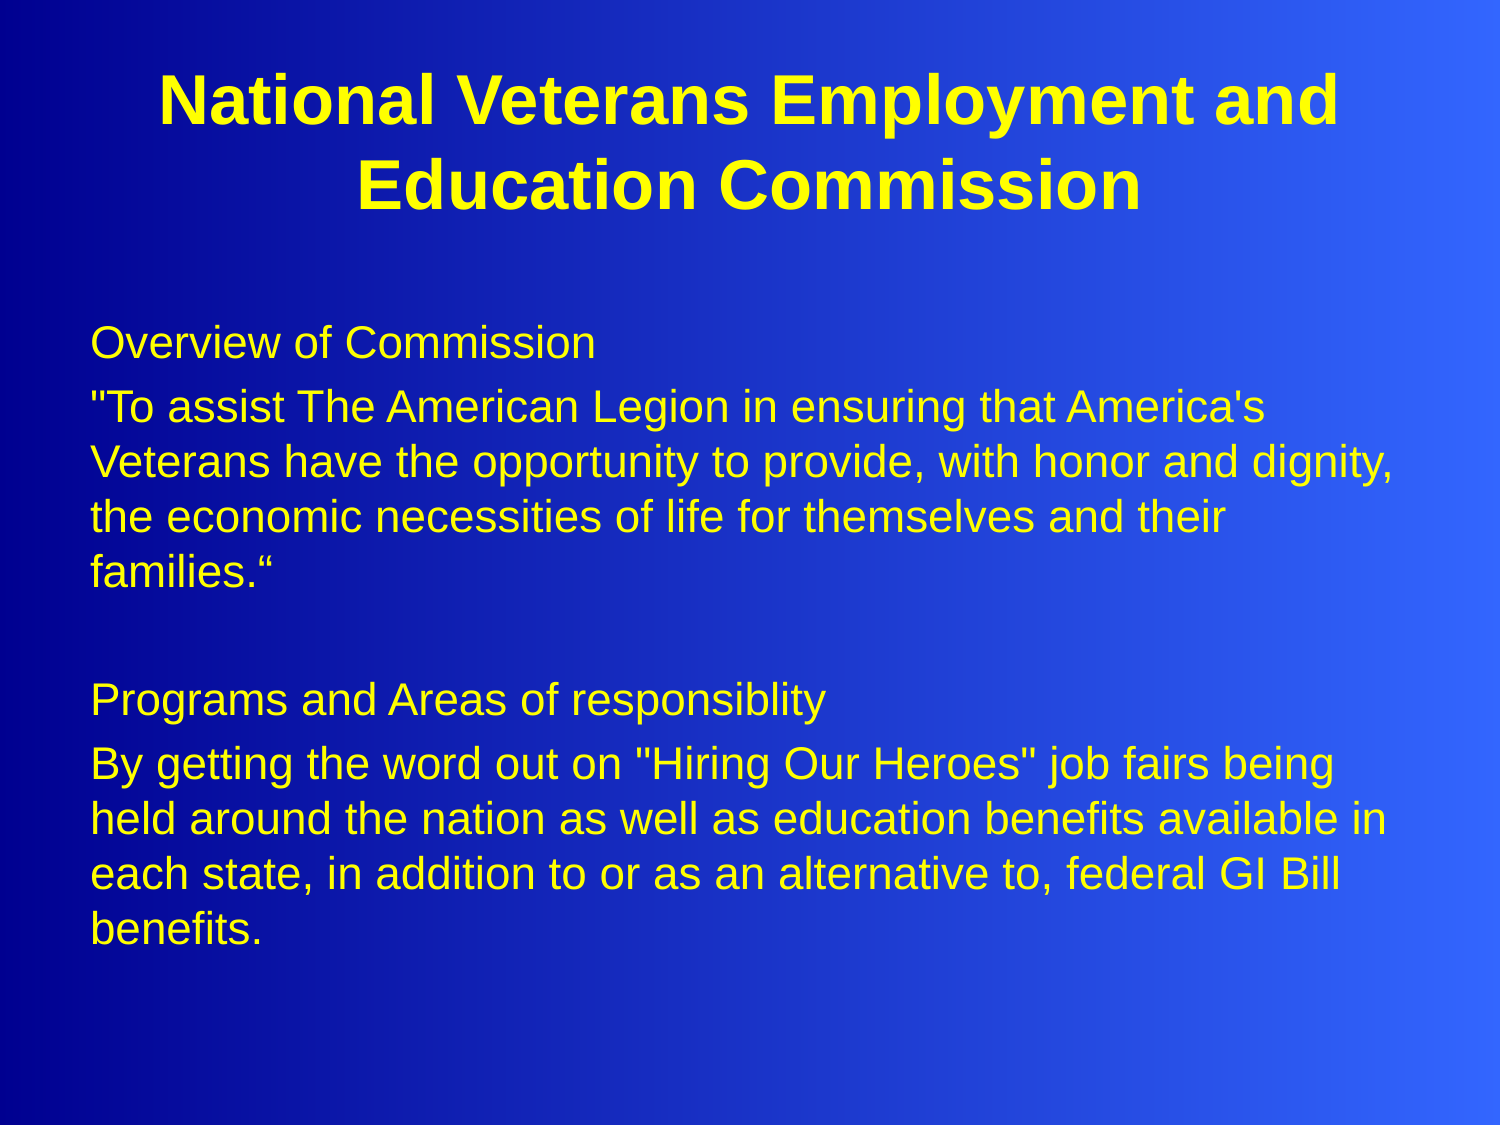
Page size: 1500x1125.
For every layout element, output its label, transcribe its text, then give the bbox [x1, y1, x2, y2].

title National Veterans Employment and Education Commission [75, 45, 1425, 233]
list Overview of Commission "To assist The American Legion in ensuring that America's Veterans have the opportunity to provide, with honor and dignity, the economic necessities of life for themselves and their families.“ Programs and Areas of responsiblity By getting the word out on "Hiring Our Heroes" job fairs being held around the nation as well as education benefits available in each state, in addition to or as an alternative to, federal GI Bill benefits. [75, 305, 1425, 1125]
